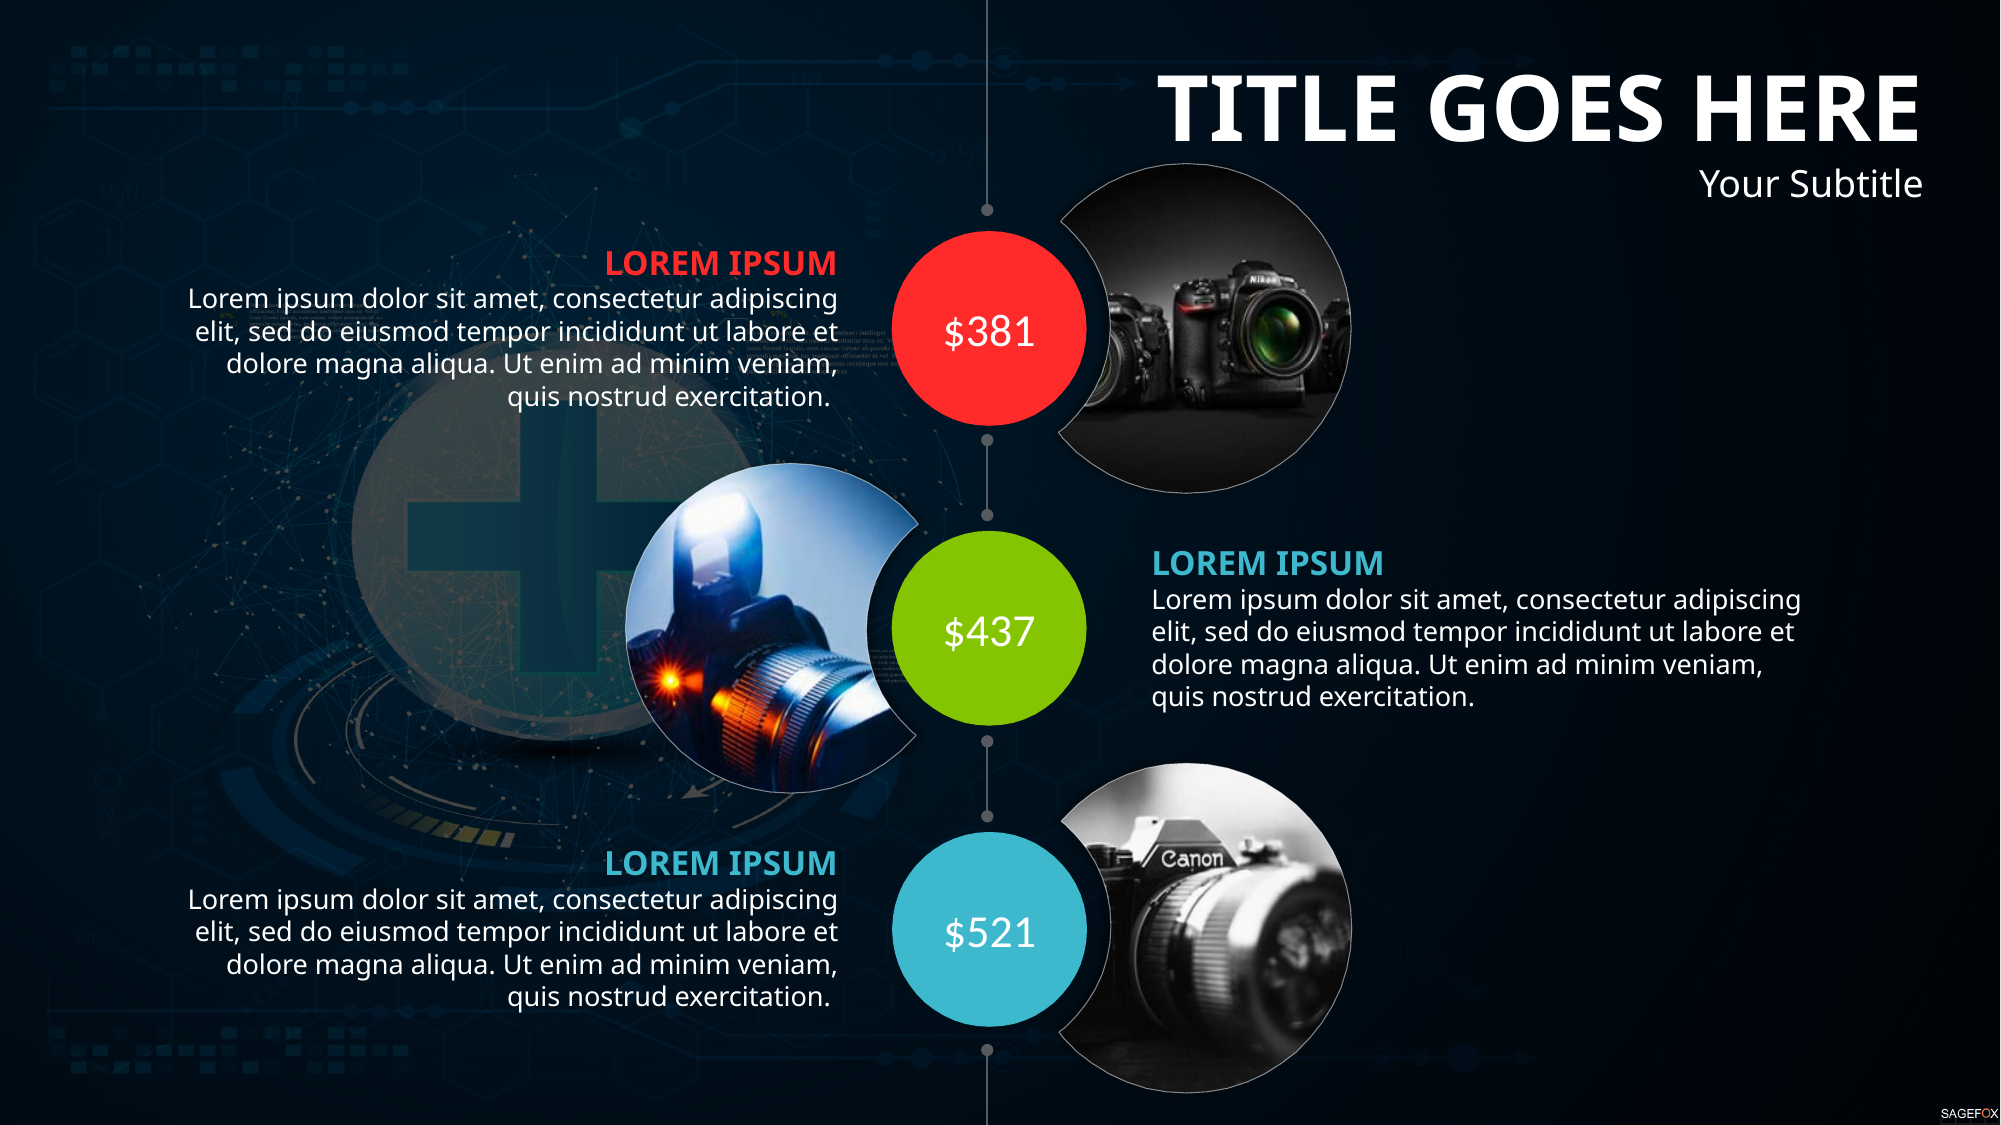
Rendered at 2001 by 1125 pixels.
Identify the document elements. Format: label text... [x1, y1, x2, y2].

text_box TITLE GOES HERE Your Subtitle [1035, 42, 1939, 212]
text_box $437 [891, 530, 1087, 726]
text_box LOREM IPSUM Lorem ipsum dolor sit amet, consectetur adipiscing elit, sed do eiusmod tempor incididunt ut labore et dolore magna aliqua. Ut enim ad minim veniam, quis nostrud exercitation. [1141, 537, 1826, 718]
text_box LOREM IPSUM Lorem ipsum dolor sit amet, consectetur adipiscing elit, sed do eiusmod tempor incididunt ut labore et dolore magna aliqua. Ut enim ad minim veniam, quis nostrud exercitation. [163, 236, 848, 417]
text_box $521 [892, 831, 1088, 1027]
text_box [625, 463, 919, 794]
text_box [1058, 212, 1352, 494]
text_box [1058, 763, 1352, 1093]
text_box $381 [891, 231, 1087, 426]
text_box LOREM IPSUM Lorem ipsum dolor sit amet, consectetur adipiscing elit, sed do eiusmod tempor incididunt ut labore et dolore magna aliqua. Ut enim ad minim veniam, quis nostrud exercitation. [163, 837, 848, 1017]
picture [0, 0, 2001, 1125]
